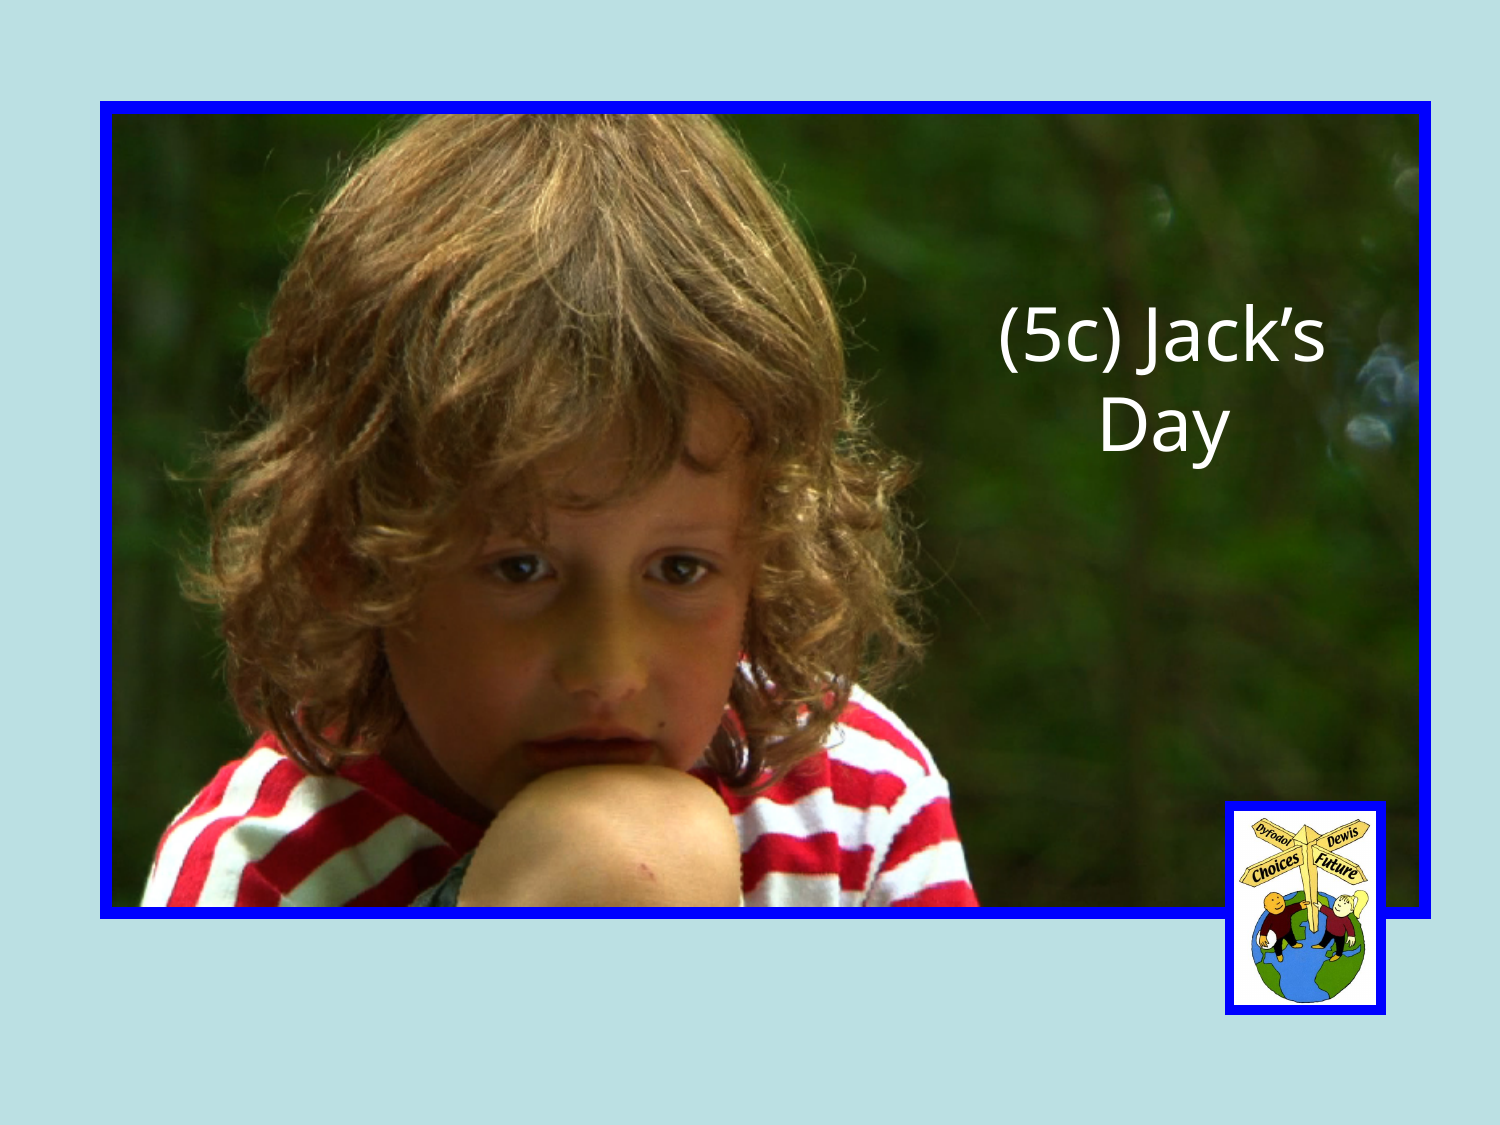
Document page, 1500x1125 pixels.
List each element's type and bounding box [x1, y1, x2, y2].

picture [112, 113, 1419, 1006]
